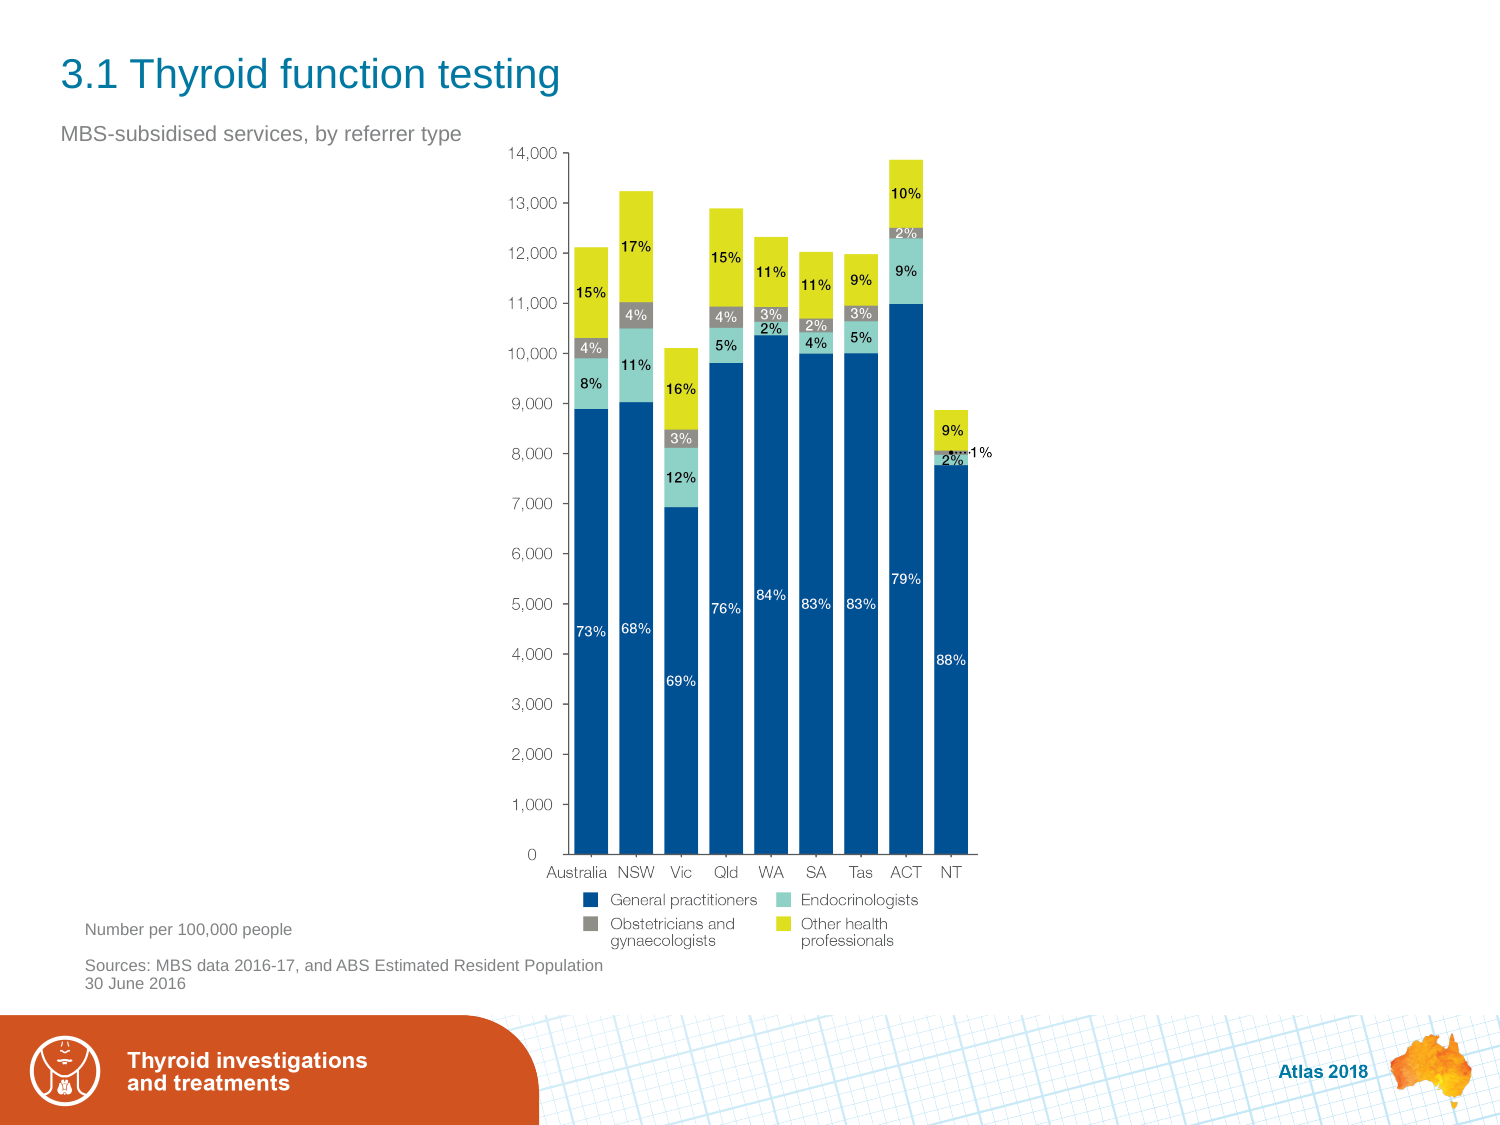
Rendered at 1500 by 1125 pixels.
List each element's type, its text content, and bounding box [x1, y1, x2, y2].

title 3.1 Thyroid function testing [60, 52, 1355, 123]
picture [0, 0, 1500, 1125]
list Number per 100,000 people Sources: MBS data 2016-17, and ABS Estimated Resident Population 30 June 2016 [84, 966, 612, 994]
